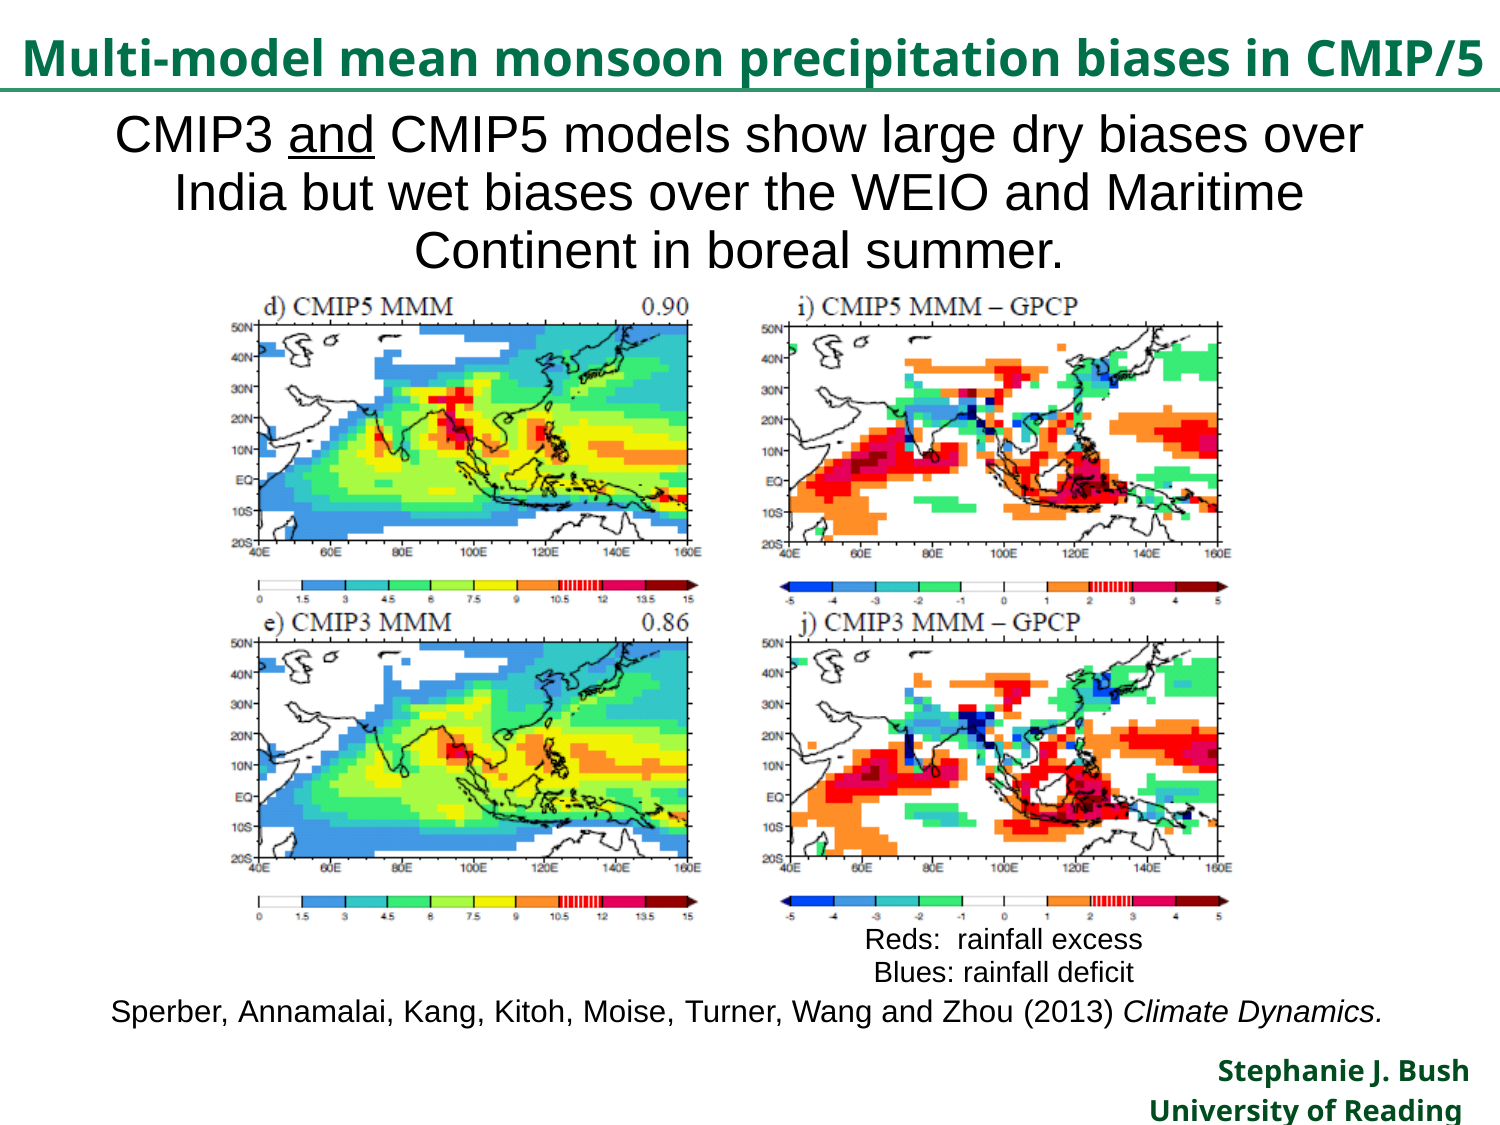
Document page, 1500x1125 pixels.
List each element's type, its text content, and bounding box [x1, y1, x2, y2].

list CMIP3 and CMIP5 models show large dry biases over India but wet biases over the WEIO and Maritime Continent in boreal summer. [64, 101, 1415, 310]
text_box Sperber, Annamalai, Kang, Kitoh, Moise, Turner, Wang and Zhou (2013) Climate Dynamics. [0, 987, 1498, 1037]
text_box Reds: rainfall excess Blues: rainfall deficit [785, 937, 1223, 996]
title Multi-model mean monsoon precipitation biases in CMIP/5 [21, 16, 1500, 87]
picture [218, 290, 1257, 929]
